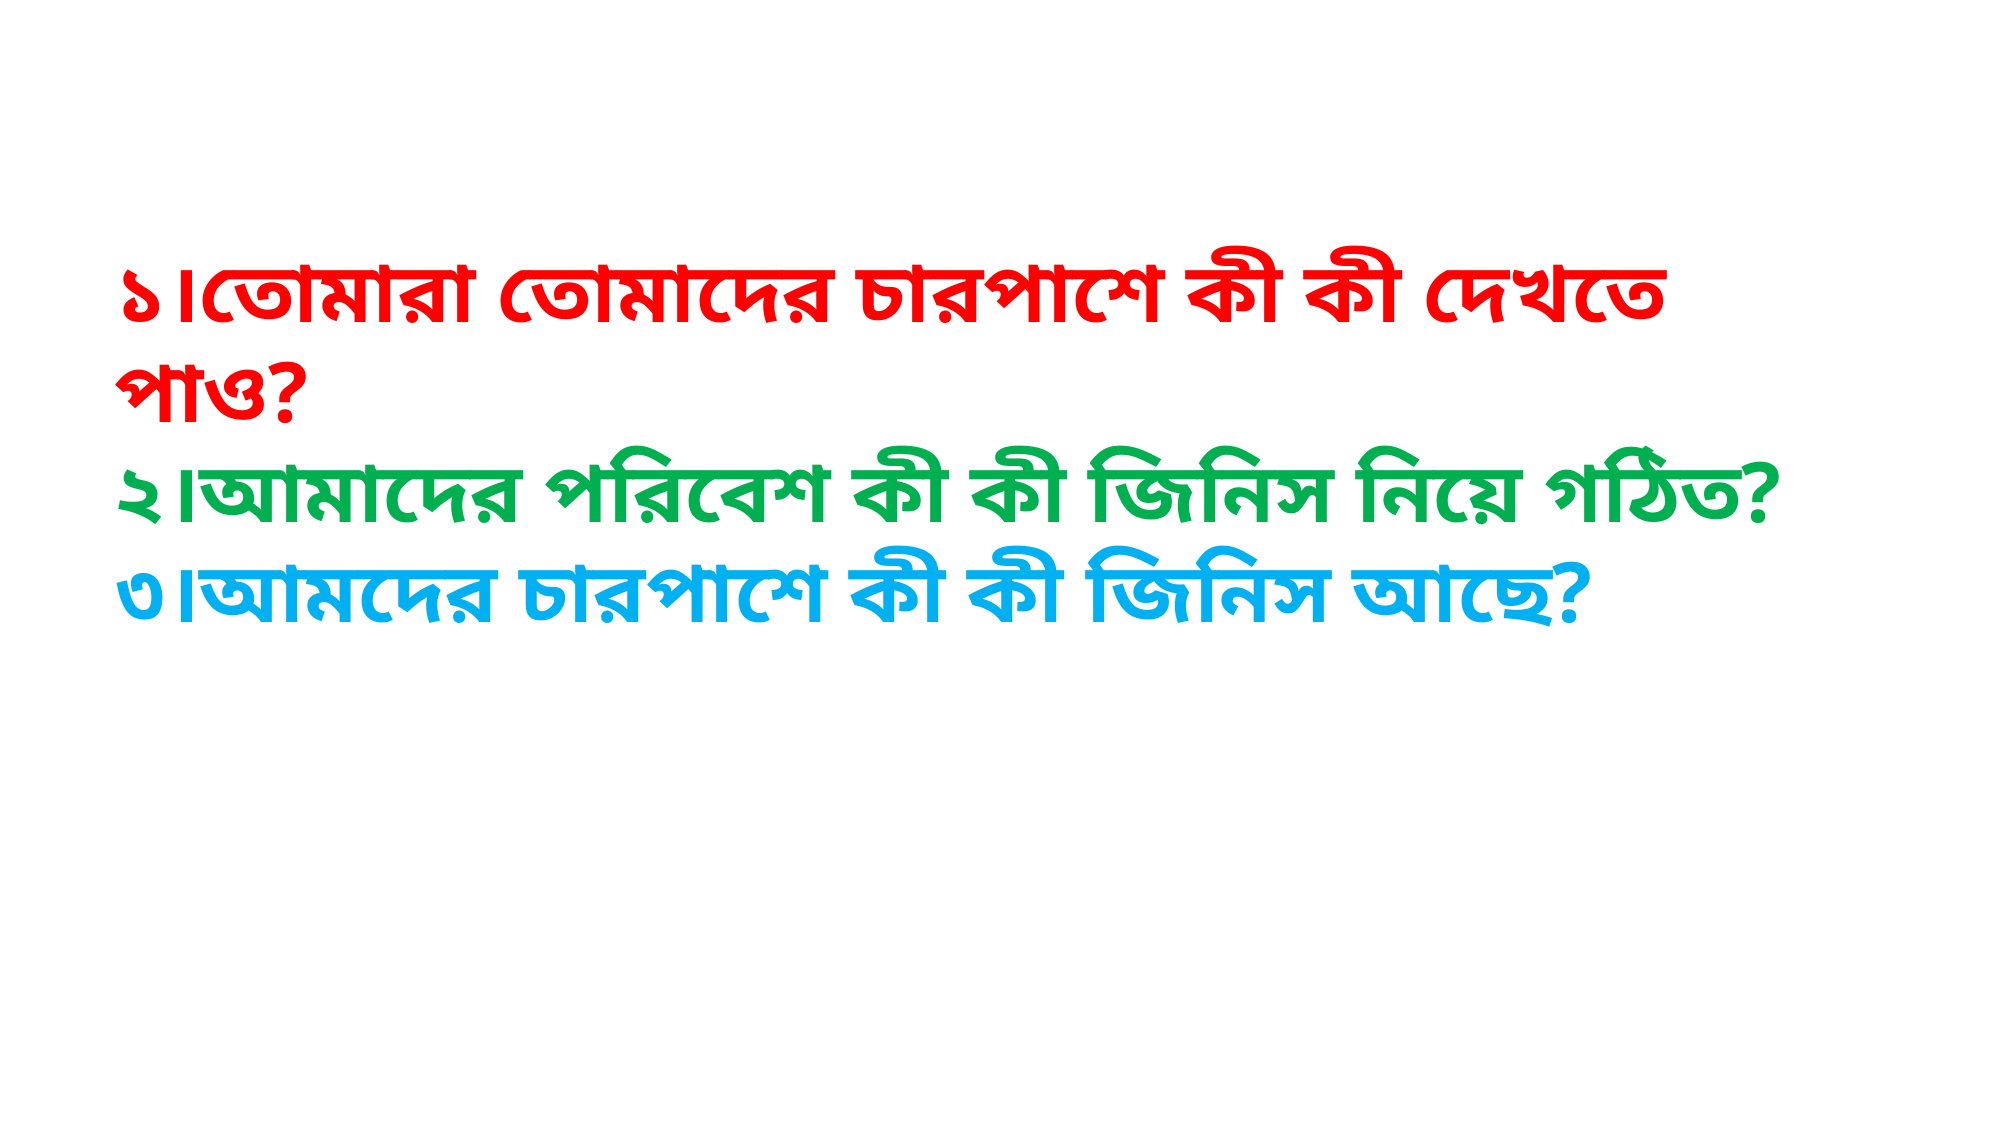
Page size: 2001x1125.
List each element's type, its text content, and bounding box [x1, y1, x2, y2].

text_box ১।তোমারা তোমাদের চারপাশে কী কী দেখতে পাও? ২।আমাদের পরিবেশ কী কী জিনিস নিয়ে গঠিত? ৩।আমদের চারপাশে কী কী জিনিস আছে? [100, 131, 1867, 747]
